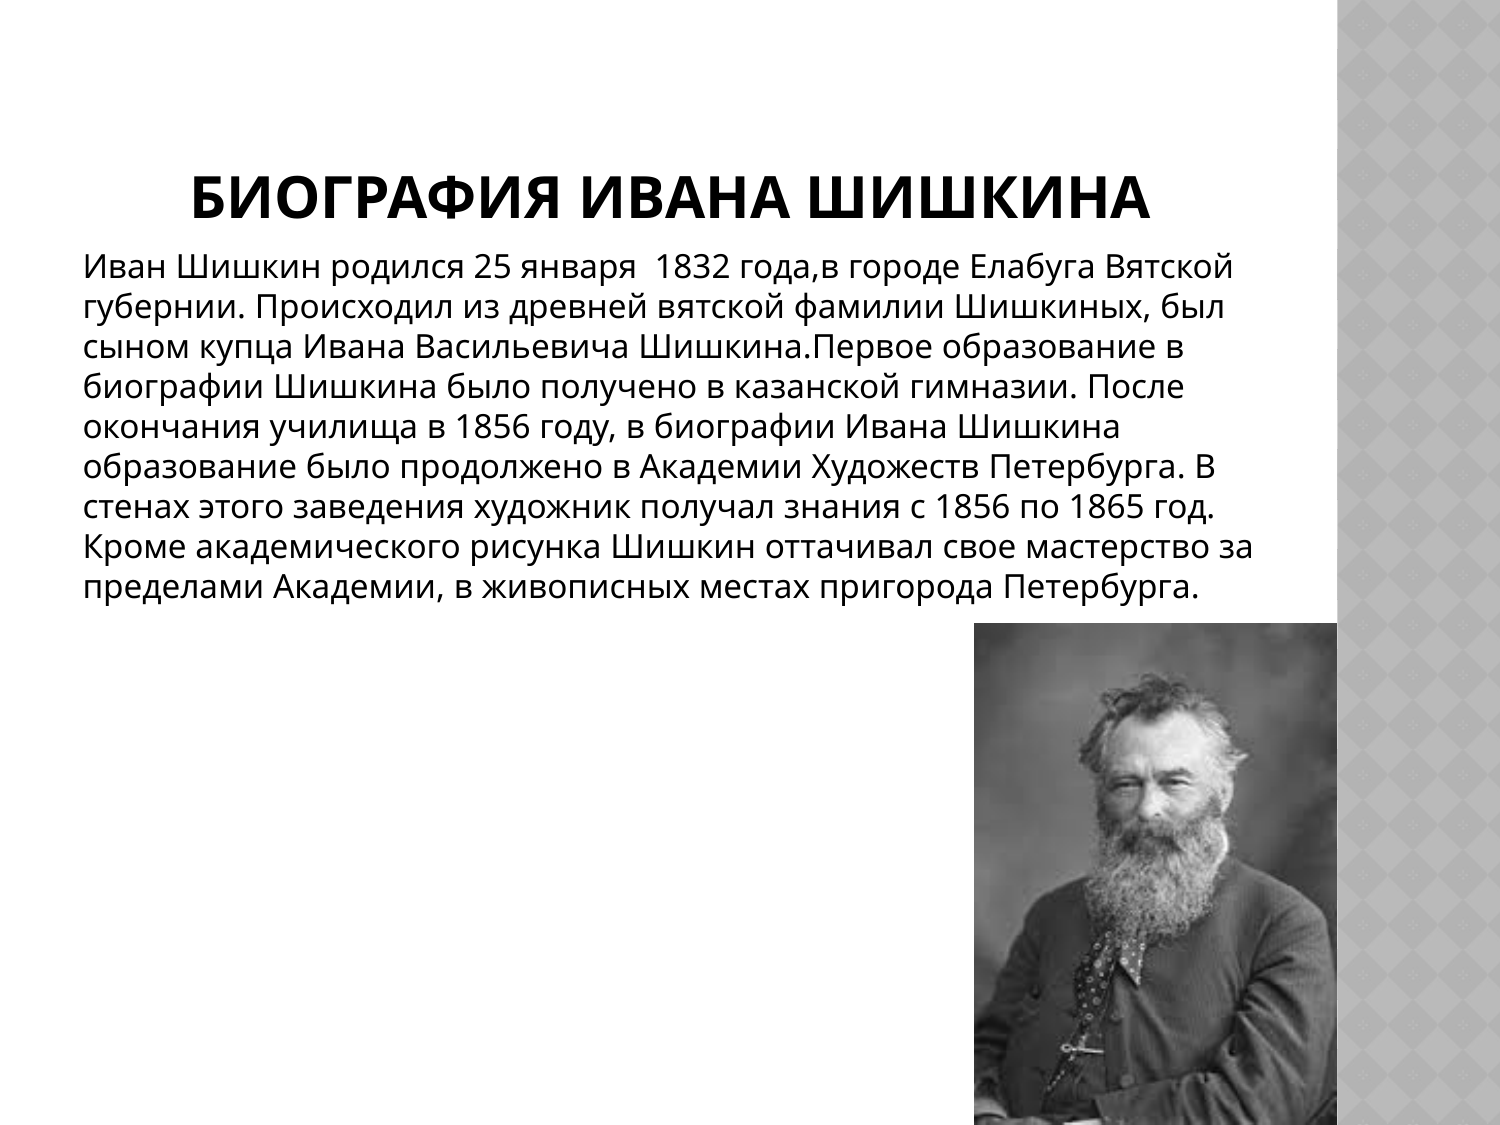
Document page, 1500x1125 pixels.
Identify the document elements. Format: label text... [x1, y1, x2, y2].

title Биография Ивана Шишкина [75, 37, 1223, 230]
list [973, 622, 1337, 1125]
list Иван Шишкин родился 25 января 1832 года,в городе Елабуга Вятской губернии. Происходил из древней вятской фамилии Шишкиных, был сыном купца Ивана Васильевича Шишкина.Первое образование в биографии Шишкина было получено в казанской гимназии. После окончания училища в 1856 году, в биографии Ивана Шишкина образование было продолжено в Академии Художеств Петербурга. В стенах этого заведения художник получал знания с 1856 по 1865 год. Кроме академического рисунка Шишкин оттачивал свое мастерство за пределами Академии, в живописных местах пригорода Петербурга. [74, 245, 1306, 622]
